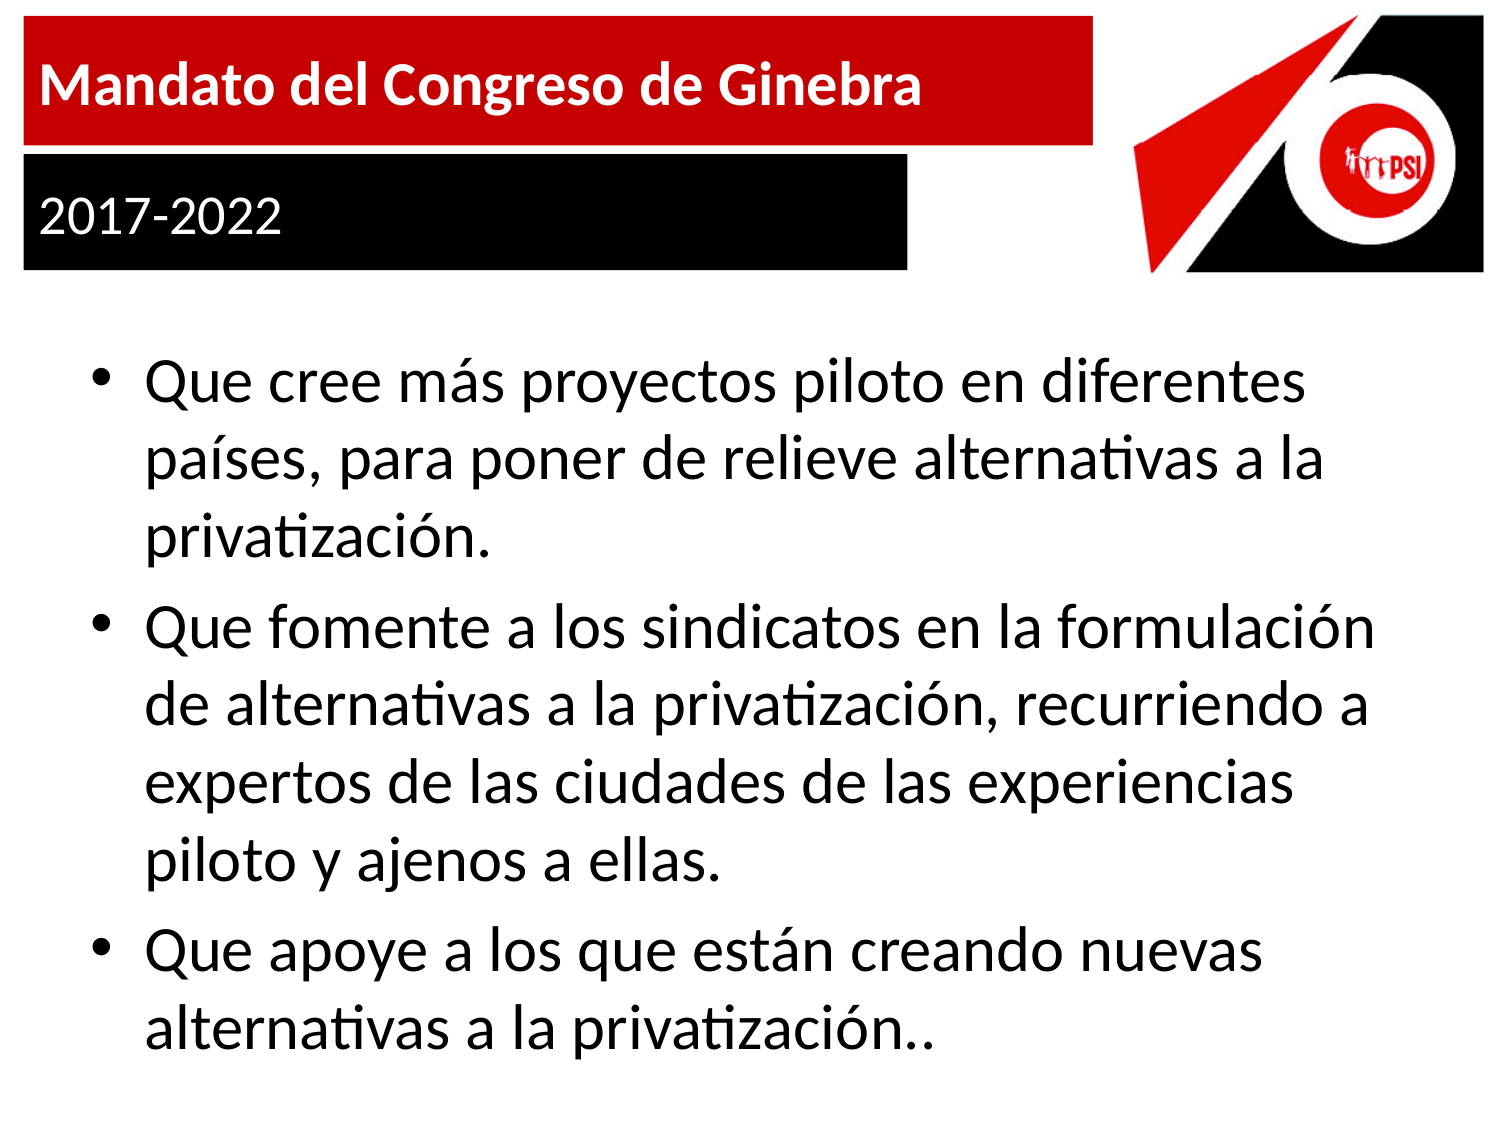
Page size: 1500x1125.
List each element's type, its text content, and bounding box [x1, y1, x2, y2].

list Que cree más proyectos piloto en diferentes países, para poner de relieve alternativas a la privatización. Que fomente a los sindicatos en la formulación de alternativas a la privatización, recurriendo a expertos de las ciudades de las experiencias piloto y ajenos a ellas. Que apoye a los que están creando nuevas alternativas a la privatización.. [75, 329, 1425, 1073]
picture [1092, 11, 1485, 275]
text_box 2017-2022 [23, 154, 908, 271]
title Mandato del Congreso de Ginebra [23, 15, 1088, 146]
